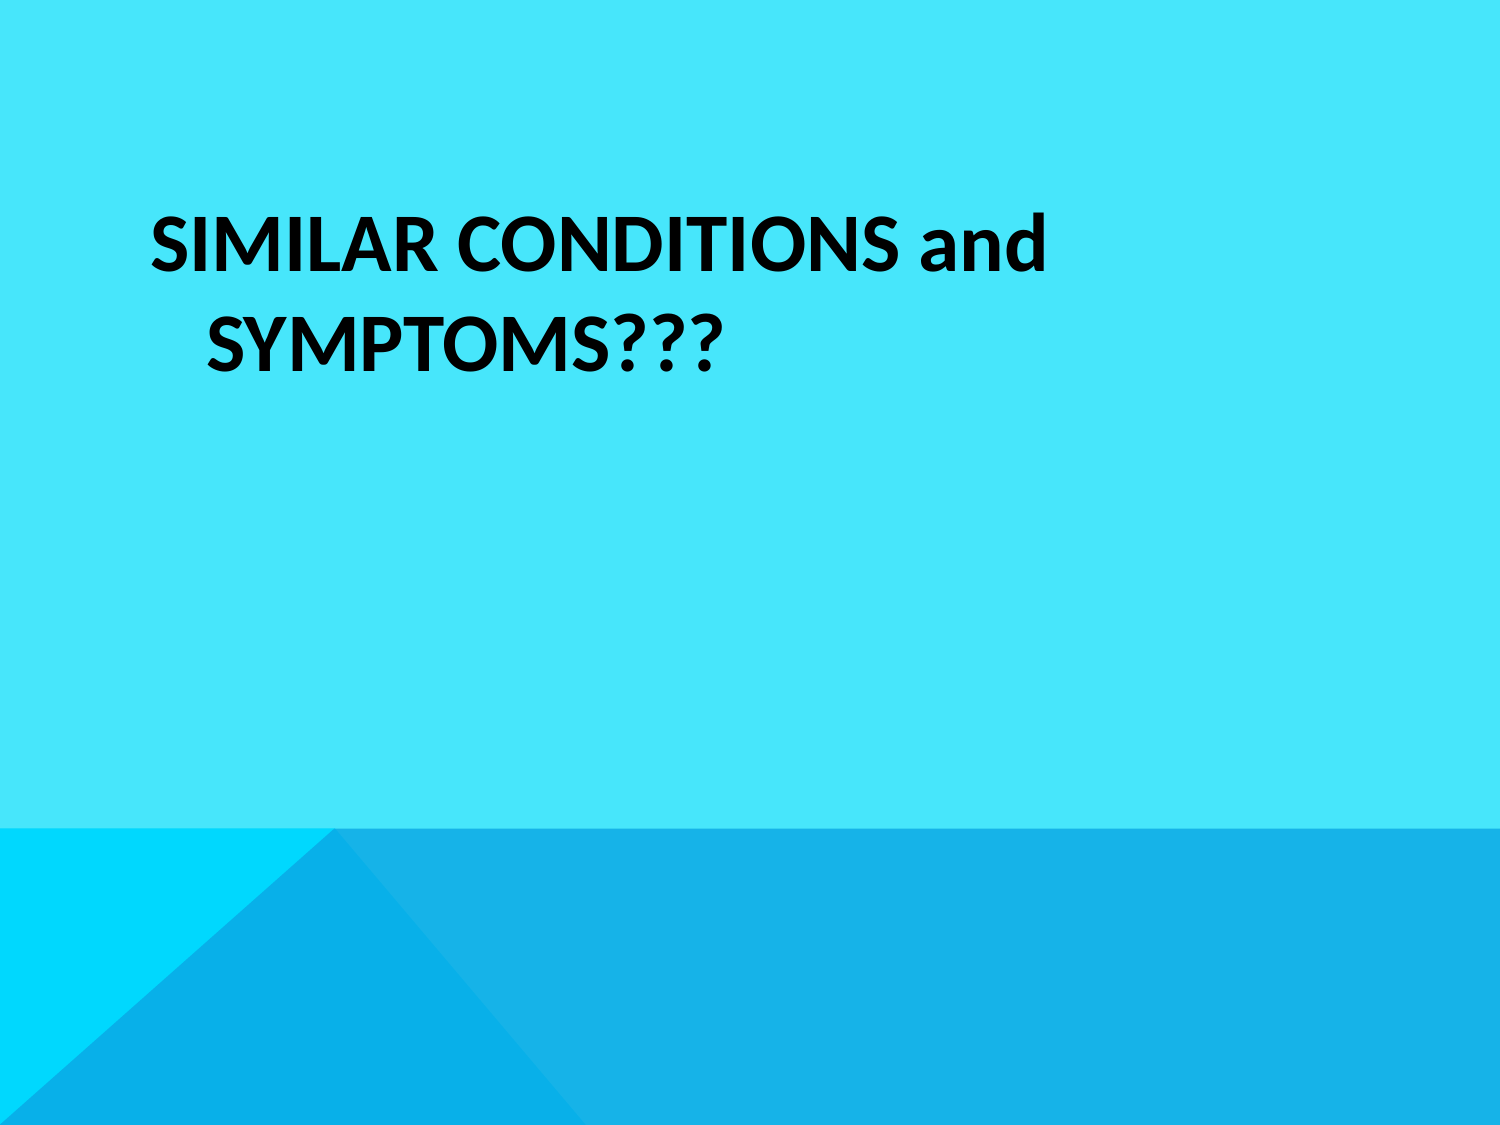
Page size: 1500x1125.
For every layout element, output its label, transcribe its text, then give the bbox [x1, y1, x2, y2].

list SIMILAR CONDITIONS and SYMPTOMS??? [135, 180, 1369, 768]
